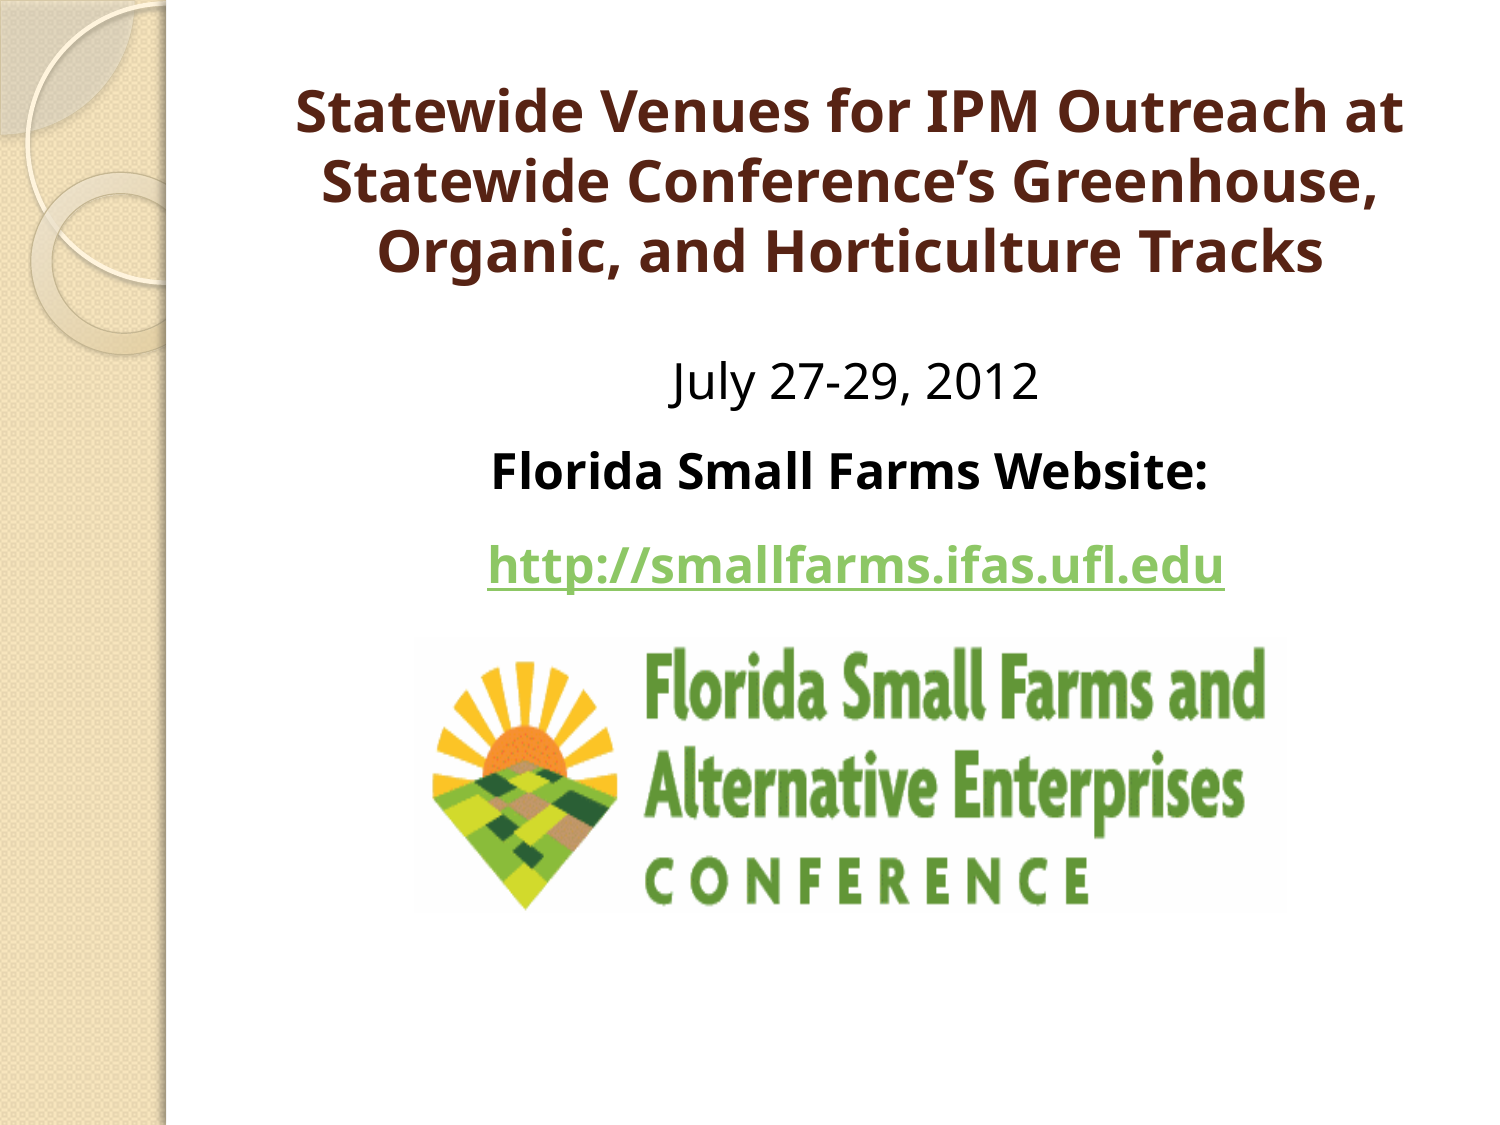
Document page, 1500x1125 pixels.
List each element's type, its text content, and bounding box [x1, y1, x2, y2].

text_box July 27-29, 2012 Florida Small Farms Website: http://smallfarms.ifas.ufl.edu [374, 312, 1338, 610]
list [414, 637, 1287, 913]
title Statewide Venues for IPM Outreach at Statewide Conference’s Greenhouse, Organic, and Horticulture Tracks [235, 45, 1466, 313]
